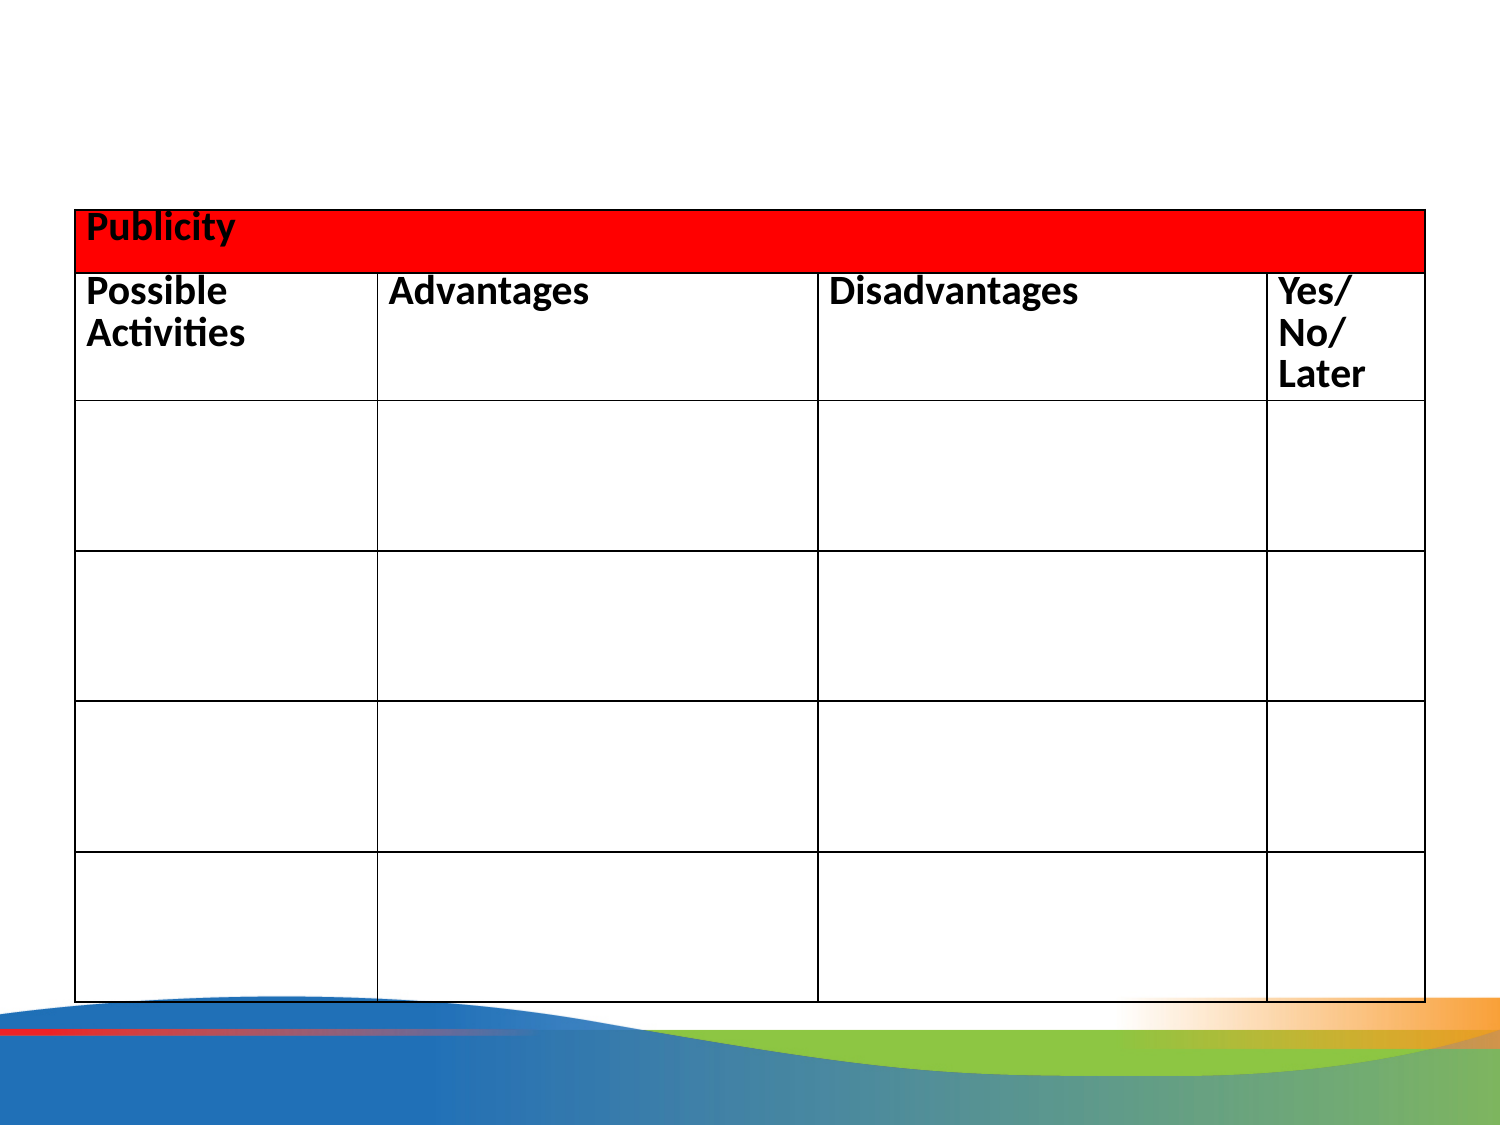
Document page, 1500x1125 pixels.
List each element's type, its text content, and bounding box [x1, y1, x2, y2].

table_cell [76, 401, 377, 550]
table_header Publicity [76, 211, 1424, 272]
table_cell [819, 853, 1266, 1001]
table_cell [378, 853, 817, 1001]
table_cell [378, 552, 817, 700]
table_cell [819, 552, 1266, 700]
table_cell [1268, 552, 1424, 700]
table_cell [76, 853, 377, 1001]
table_cell [1268, 702, 1424, 851]
table_cell [819, 702, 1266, 851]
picture [0, 0, 1500, 1125]
table_cell [1268, 853, 1424, 1001]
table_cell [378, 401, 817, 550]
table_cell [1268, 401, 1424, 550]
table_cell [819, 401, 1266, 550]
table_cell Possible Activities [76, 274, 377, 400]
table_cell Advantages [378, 274, 817, 400]
table_cell [76, 552, 377, 700]
table_cell [76, 702, 377, 851]
table_cell Yes/No/ Later [1268, 274, 1424, 400]
table_cell Disadvantages [819, 274, 1266, 400]
table_cell [378, 702, 817, 851]
